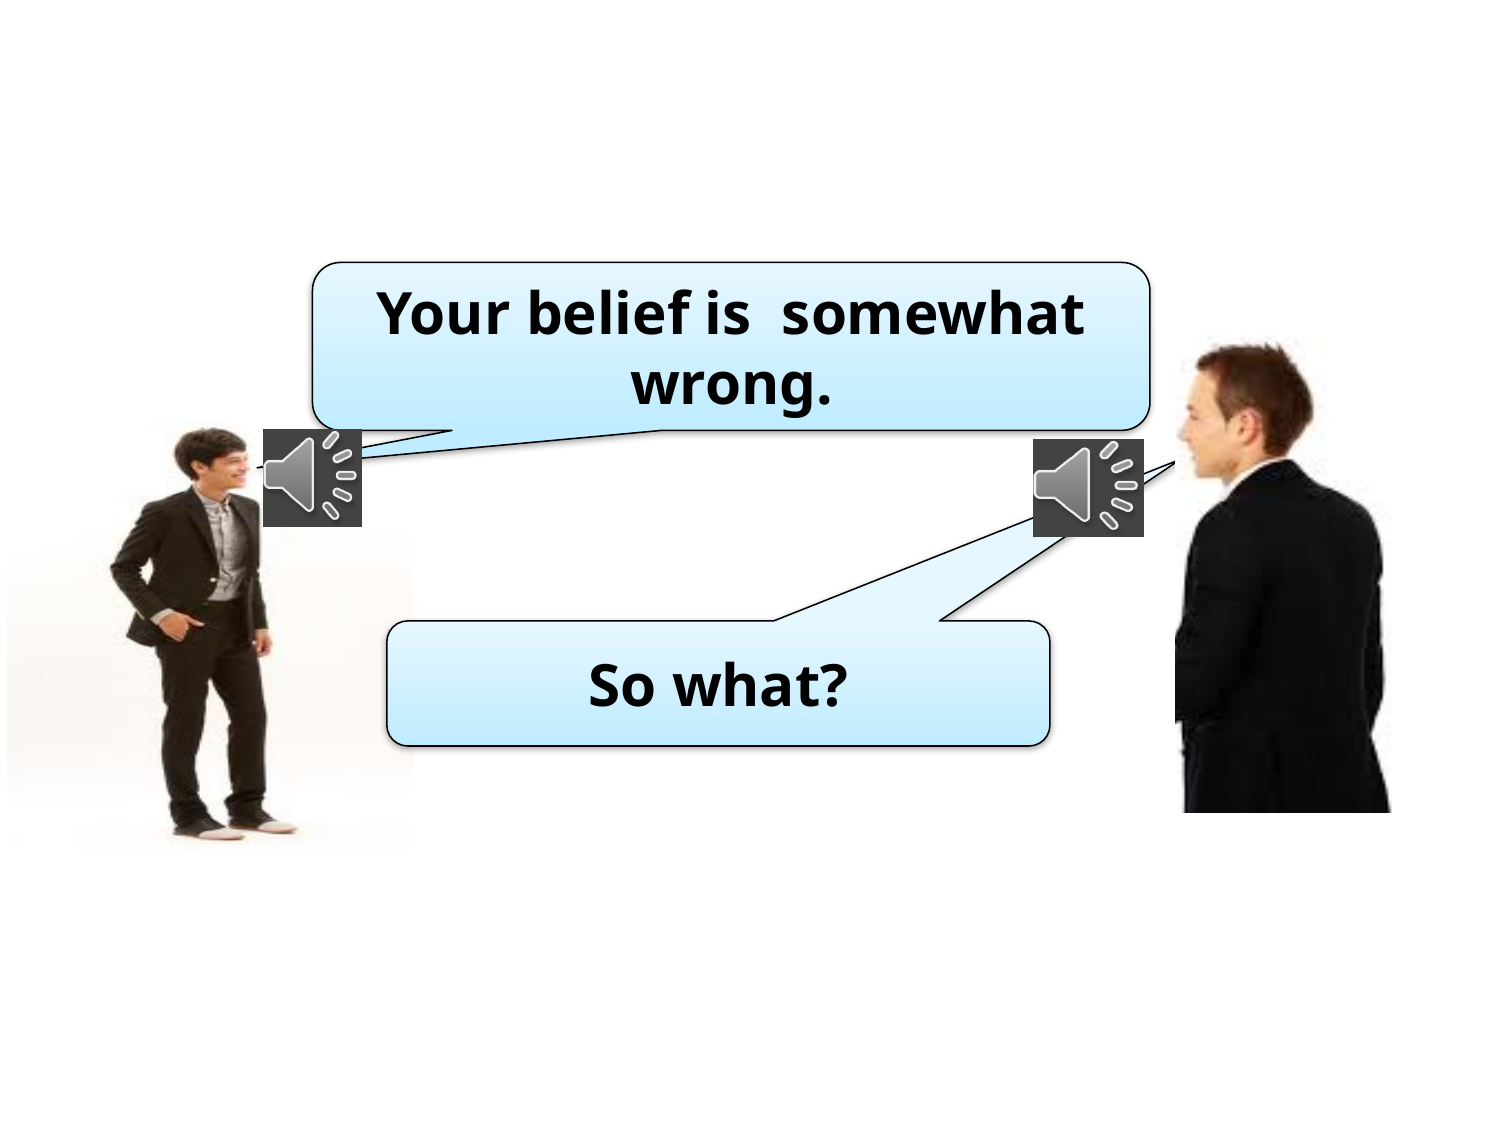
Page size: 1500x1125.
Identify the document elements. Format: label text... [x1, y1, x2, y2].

picture [1174, 334, 1413, 813]
text_box So what? [416, 519, 1052, 747]
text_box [1031, 437, 1145, 539]
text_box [262, 427, 363, 529]
text_box Your belief is somewhat wrong. [311, 261, 1151, 454]
text_box So what? [1150, 463, 1169, 481]
picture [7, 419, 413, 851]
